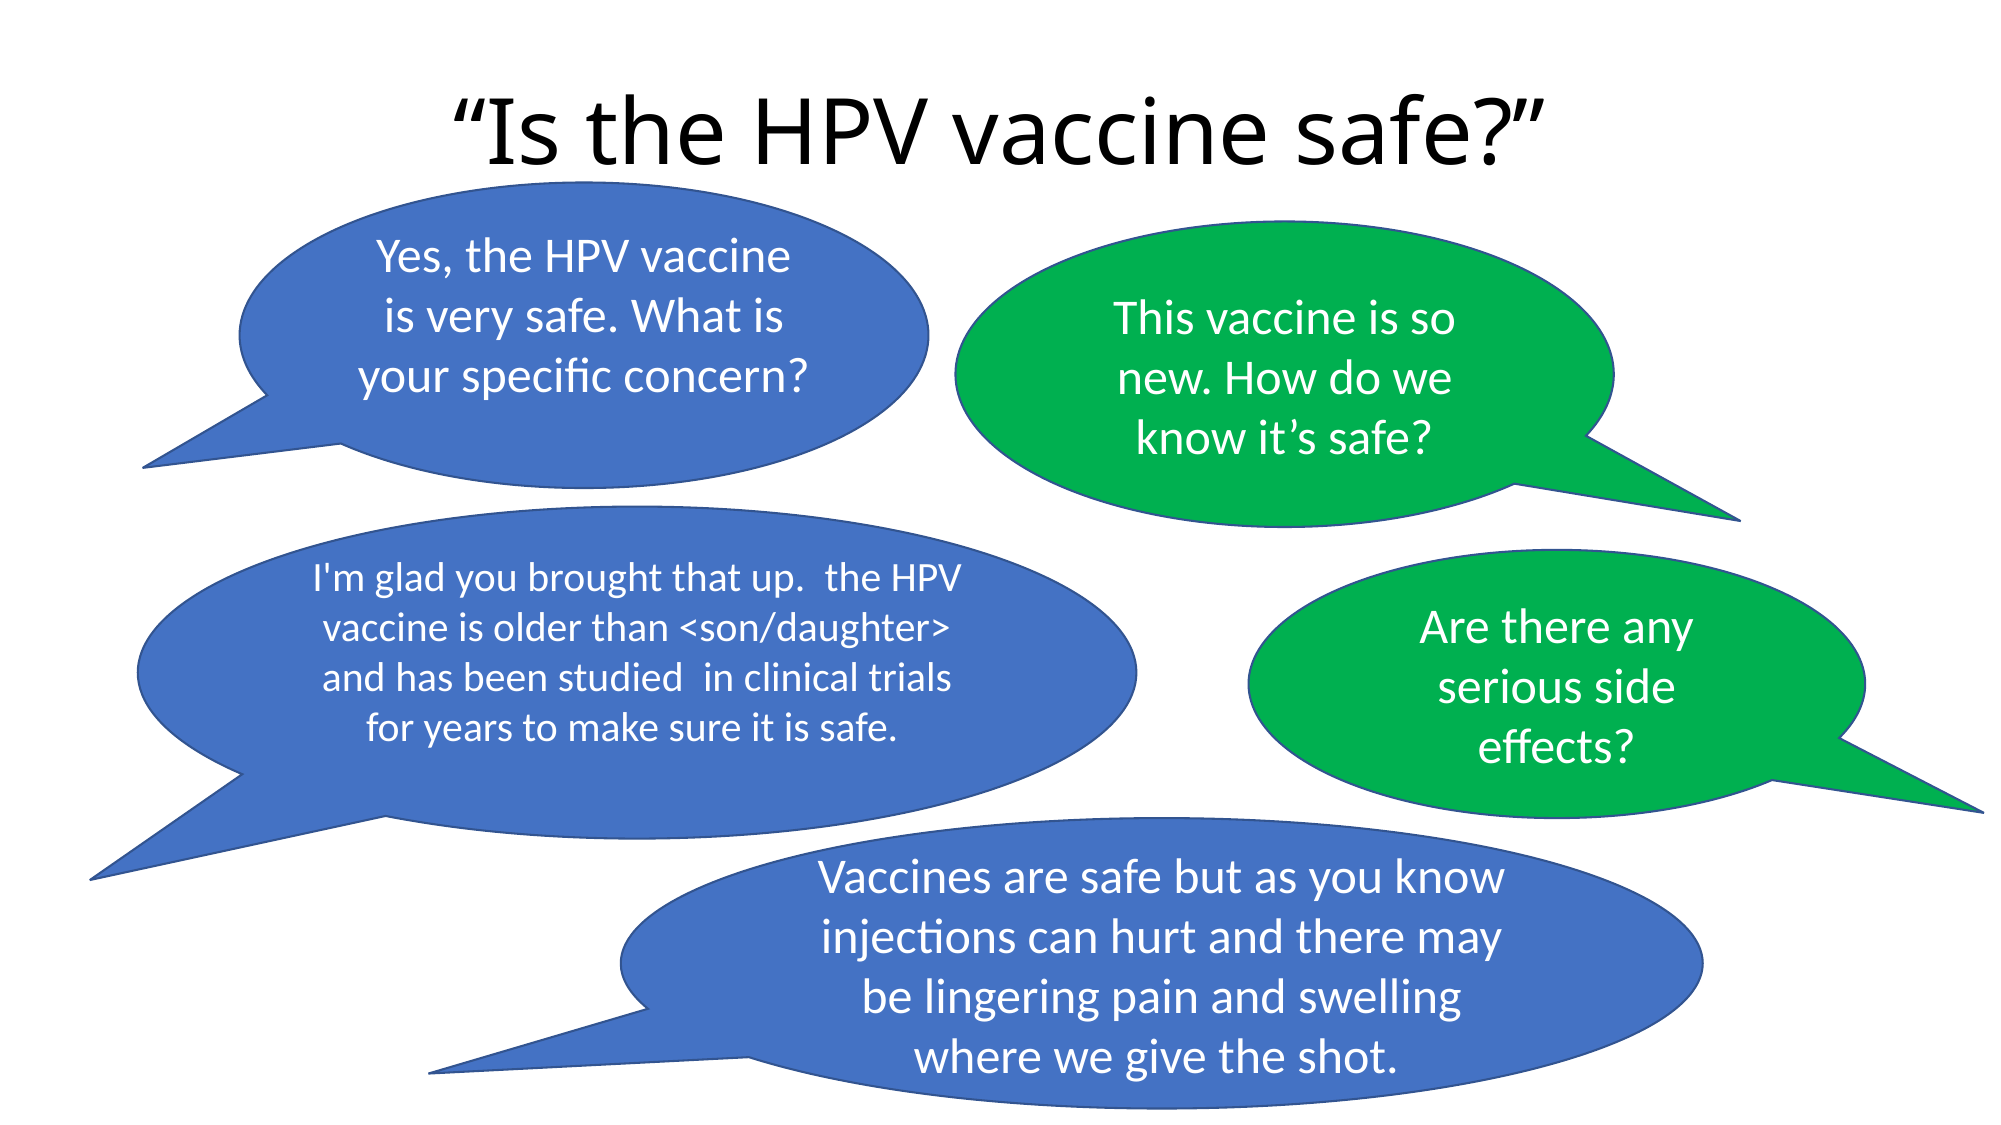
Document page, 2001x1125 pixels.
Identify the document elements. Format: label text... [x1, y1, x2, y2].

text_box Are there any serious side effects? [1247, 548, 1985, 820]
text_box I'm glad you brought that up. the HPV vaccine is older than <son/daughter> and has been studied in clinical trials for years to make sure it is safe. [89, 505, 1138, 882]
text_box Yes, the HPV vaccine is very safe. What is your specific concern? [142, 181, 930, 490]
title “Is the HPV vaccine safe?” [137, 59, 1863, 210]
text_box This vaccine is so new. How do we know it’s safe? [954, 220, 1742, 529]
text_box Vaccines are safe but as you know injections can hurt and there may be lingering pain and swelling where we give the shot. [428, 817, 1704, 1110]
